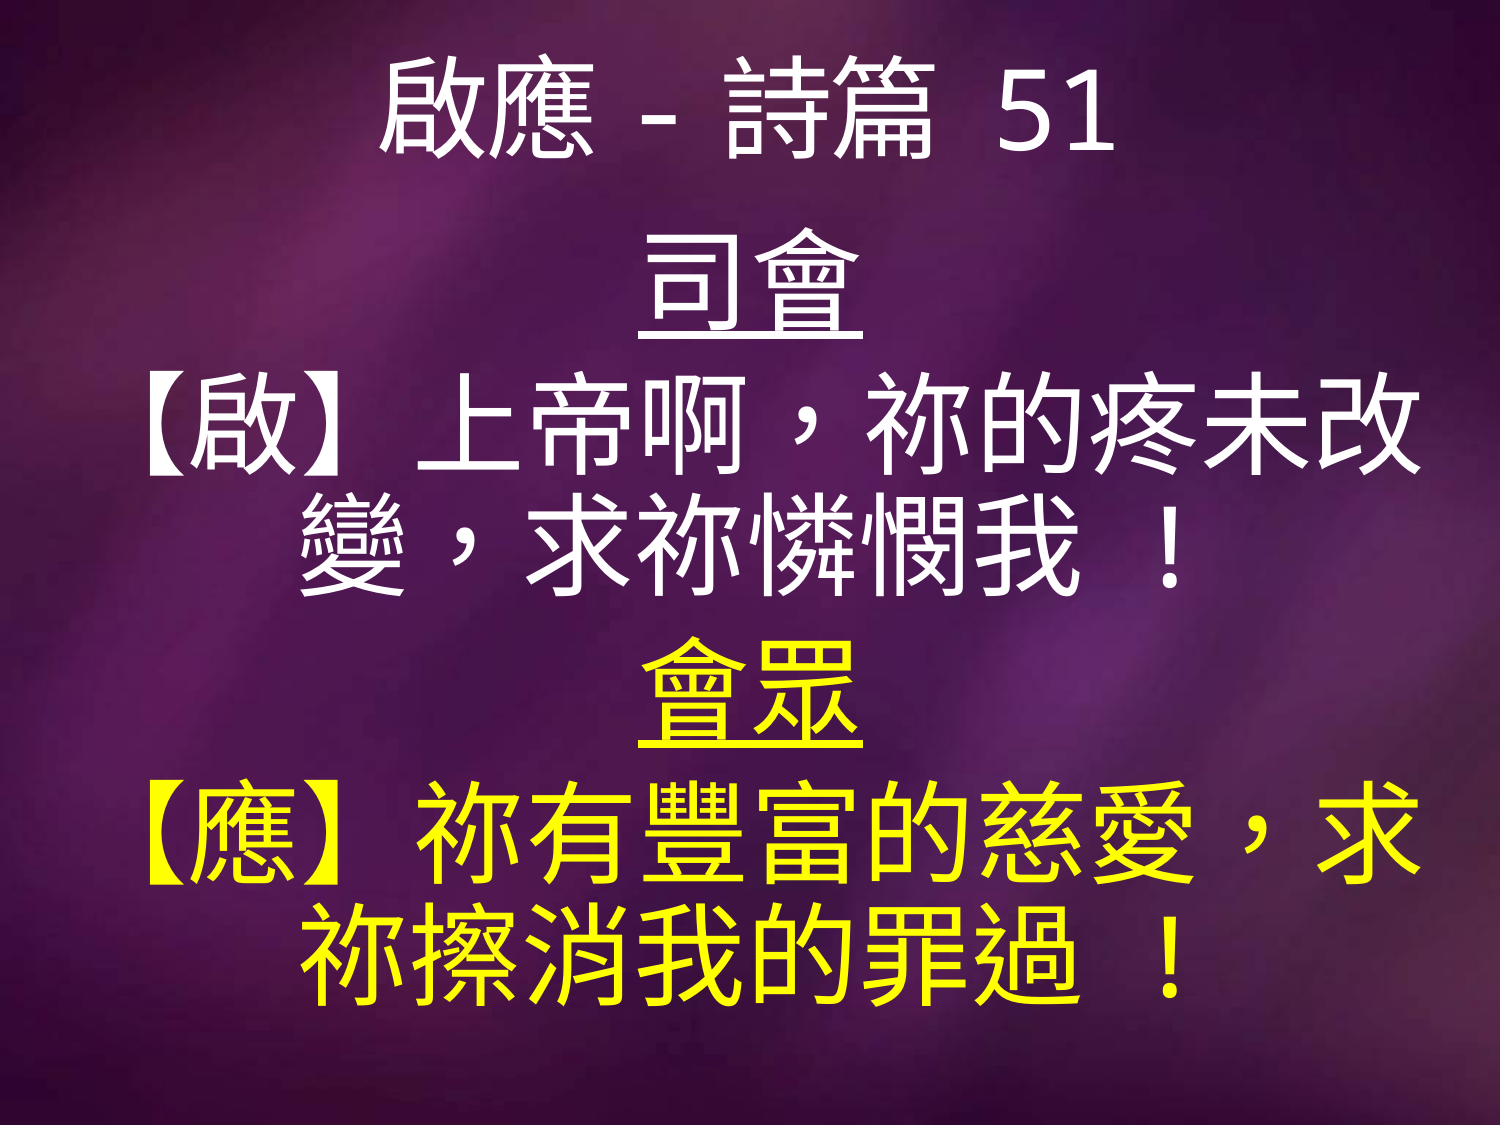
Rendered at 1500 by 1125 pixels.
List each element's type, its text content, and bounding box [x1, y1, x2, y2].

list 司會 【啟】上帝啊，祢的疼未改變，求祢憐憫我 ! 會眾 【應】祢有豐富的慈愛，求祢擦消我的罪過 ! [62, 224, 1438, 1043]
picture [0, 0, 1500, 1125]
title 啟應-詩篇 51 [62, 37, 1438, 174]
